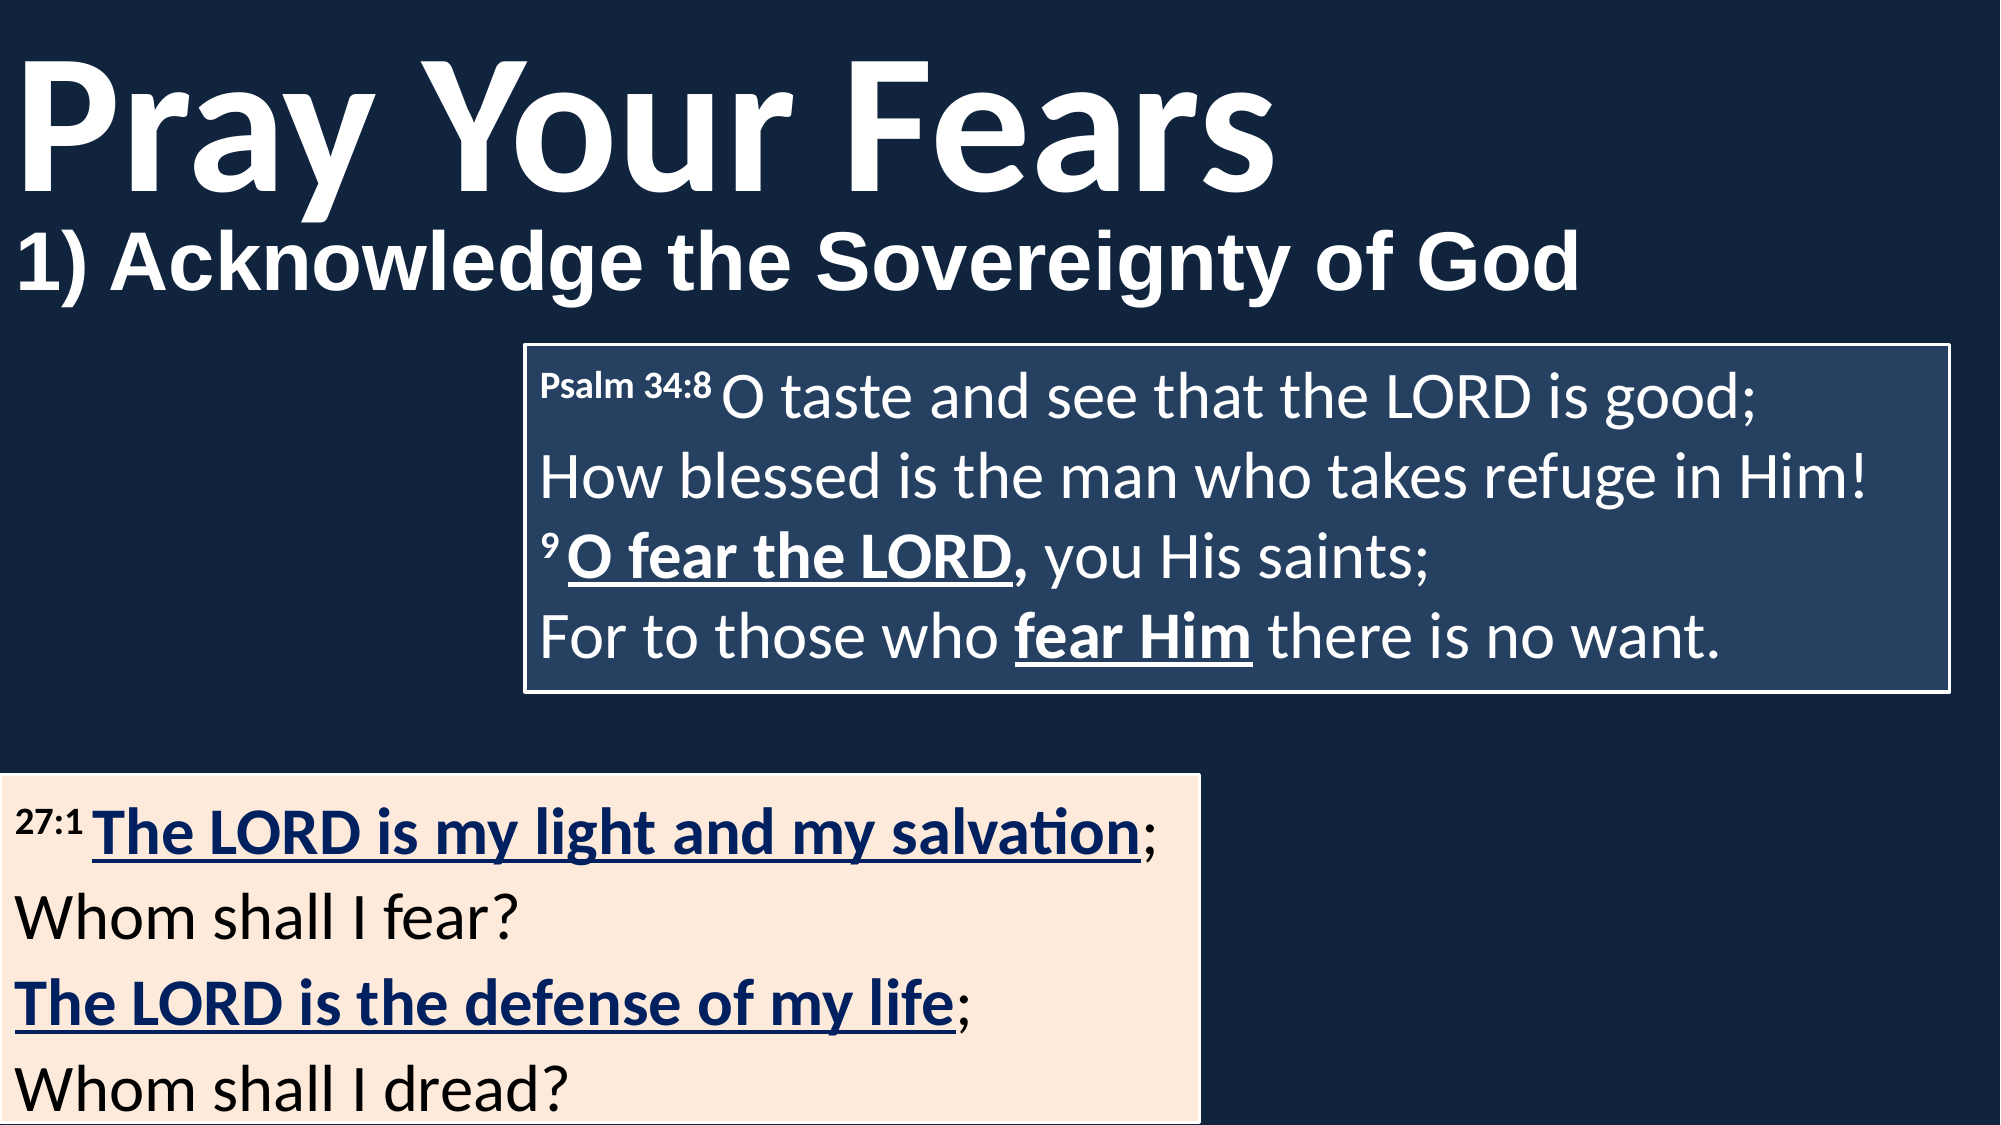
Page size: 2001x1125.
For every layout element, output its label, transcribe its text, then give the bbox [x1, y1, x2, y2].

text_box Psalm 34:8 O taste and see that the Lord is good; How blessed is the man who takes refuge in Him! 9 O fear the Lord, you His saints; For to those who fear Him there is no want. [523, 342, 1952, 694]
text_box 27:1 The Lord is my light and my salvation; Whom shall I fear? The Lord is the defense of my life; Whom shall I dread? [0, 773, 1202, 1125]
text_box 1) Acknowledge the Sovereignty of God [0, 200, 1613, 315]
text_box Pray Your Fears [0, 0, 2000, 227]
